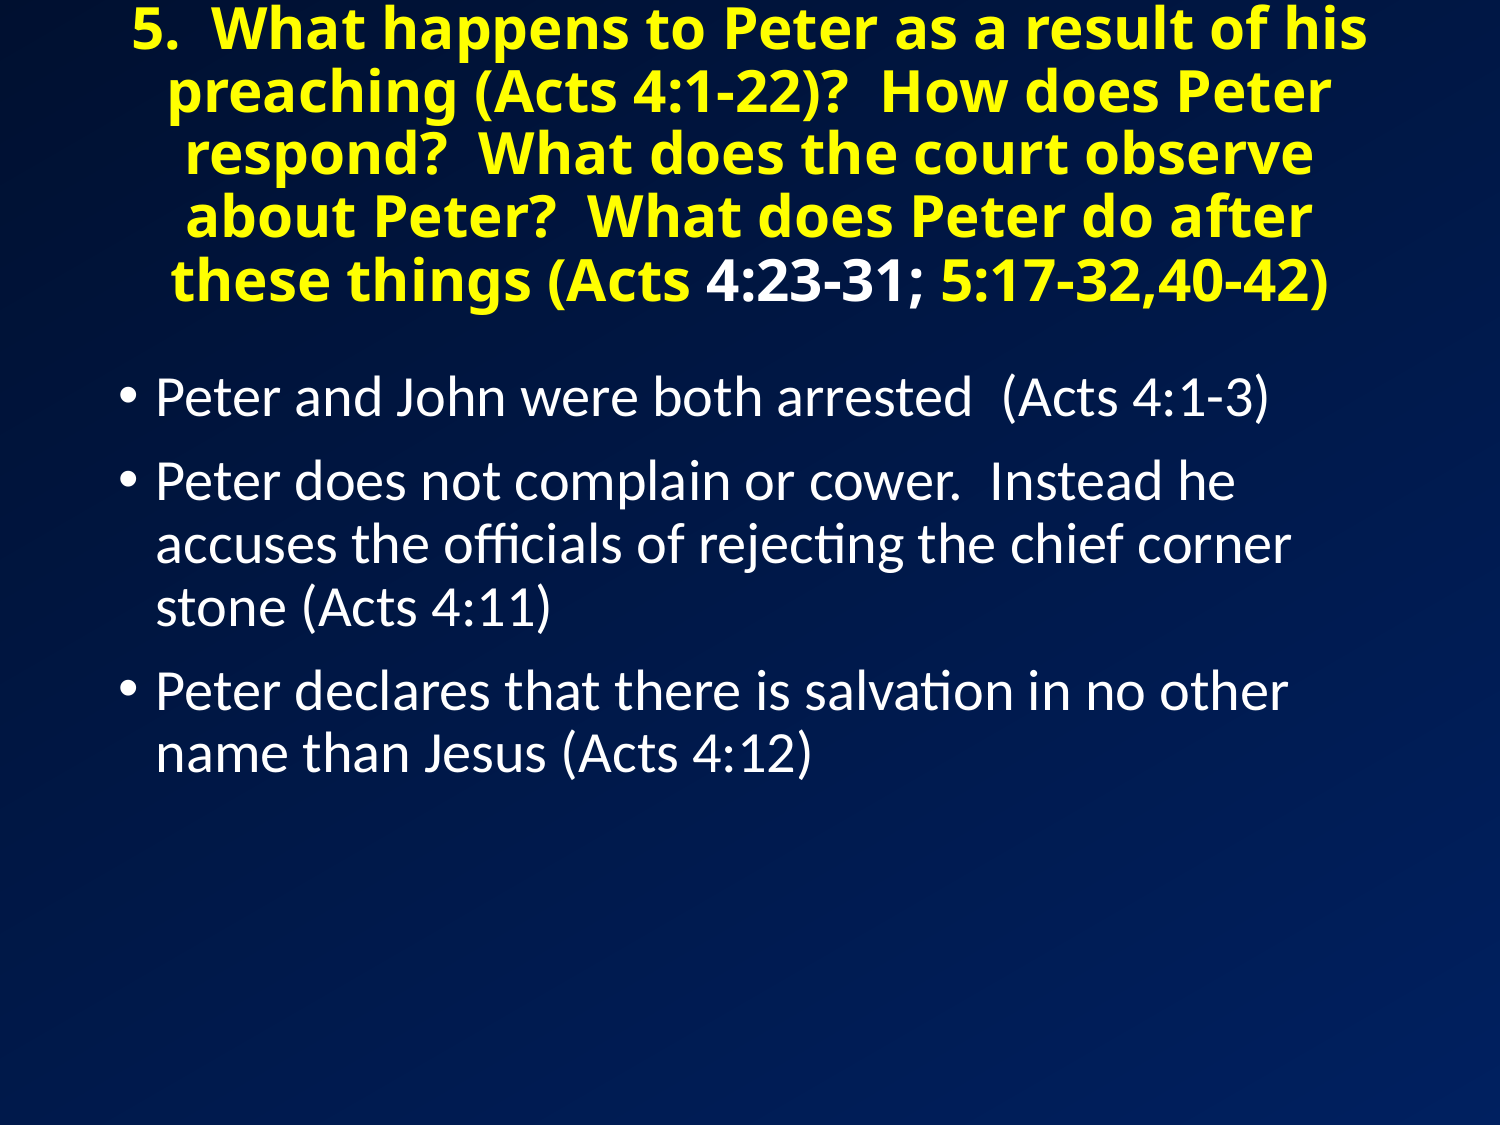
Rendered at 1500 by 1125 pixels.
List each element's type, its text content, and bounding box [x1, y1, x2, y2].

title 5. What happens to Peter as a result of his preaching (Acts 4:1-22)? How does Peter respond? What does the court observe about Peter? What does Peter do after these things (Acts 4:23-31; 5:17-32,40-42) [103, 0, 1397, 346]
list Peter and John were both arrested (Acts 4:1-3) Peter does not complain or cower. Instead he accuses the officials of rejecting the chief corner stone (Acts 4:11) Peter declares that there is salvation in no other name than Jesus (Acts 4:12) [103, 359, 1397, 1072]
